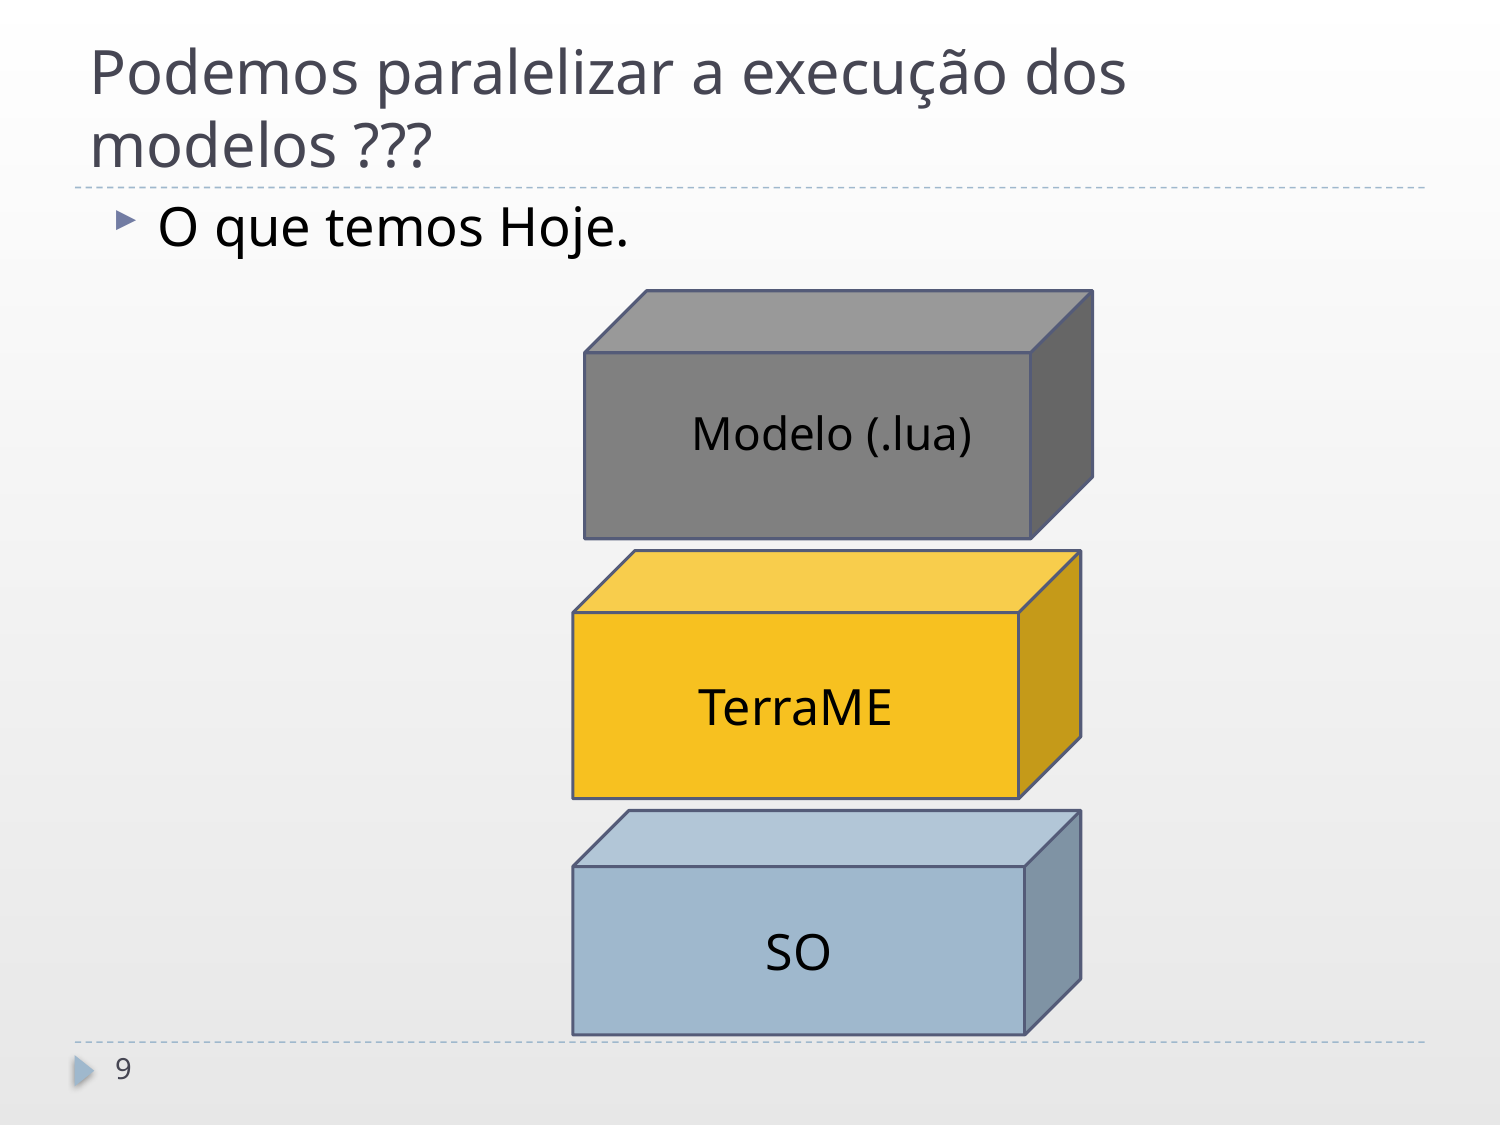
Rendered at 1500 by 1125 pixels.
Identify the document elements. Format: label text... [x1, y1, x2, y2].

text_box [583, 289, 1095, 541]
table_cell [578, 813, 1075, 865]
list O que temos Hoje. [97, 184, 1448, 995]
text_box SO [571, 808, 1083, 1037]
table_cell [578, 553, 1075, 611]
text_box Modelo (.lua) [608, 397, 1056, 467]
title Podemos paralelizar a execução dos modelos ??? [75, 24, 1425, 188]
table_cell [590, 293, 1087, 351]
text_box TerraME [571, 549, 1083, 801]
slide_number 9 [100, 1042, 426, 1103]
